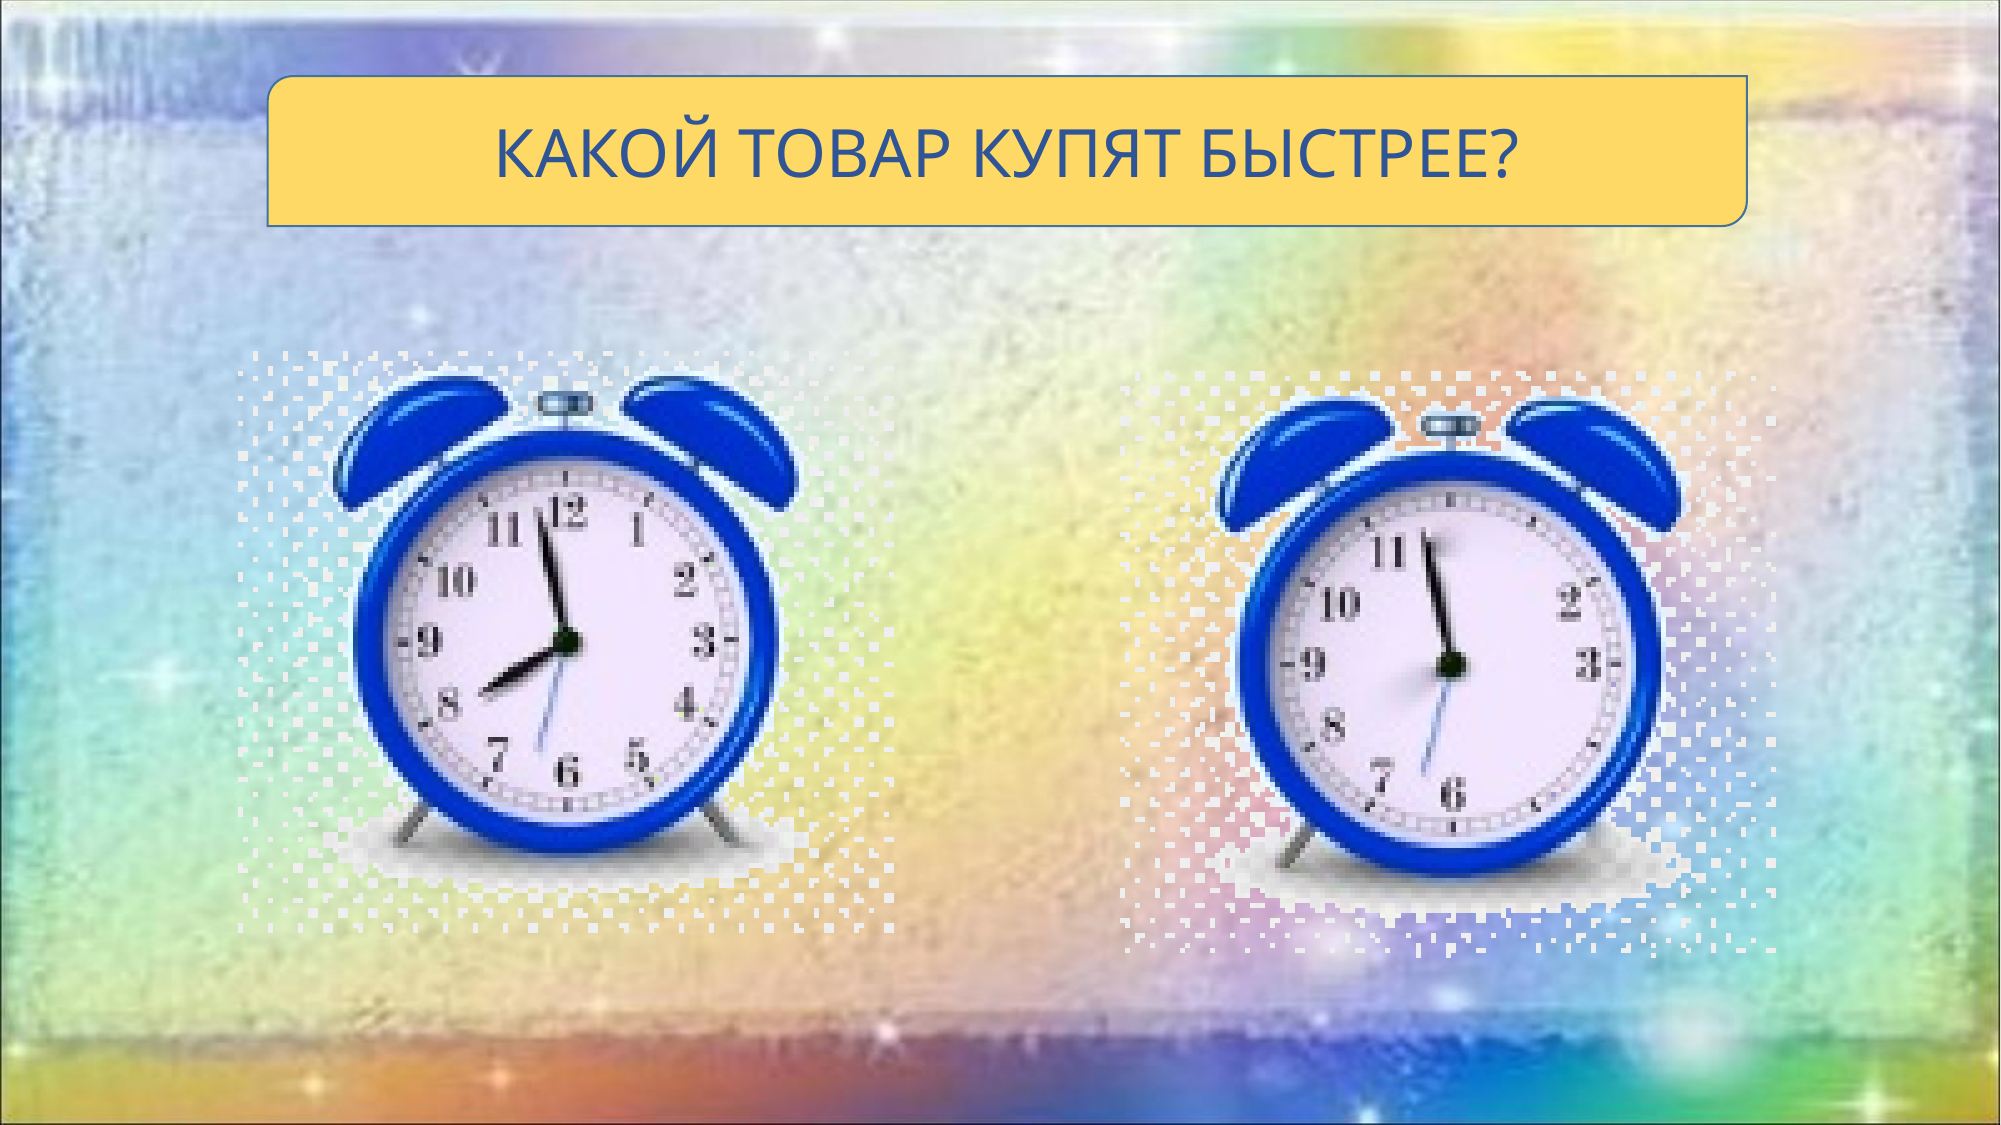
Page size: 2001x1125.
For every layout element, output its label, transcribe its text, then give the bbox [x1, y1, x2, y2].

picture [0, 0, 2001, 1125]
text_box КАКОЙ ТОВАР КУПЯТ БЫСТРЕЕ? [266, 75, 1748, 121]
